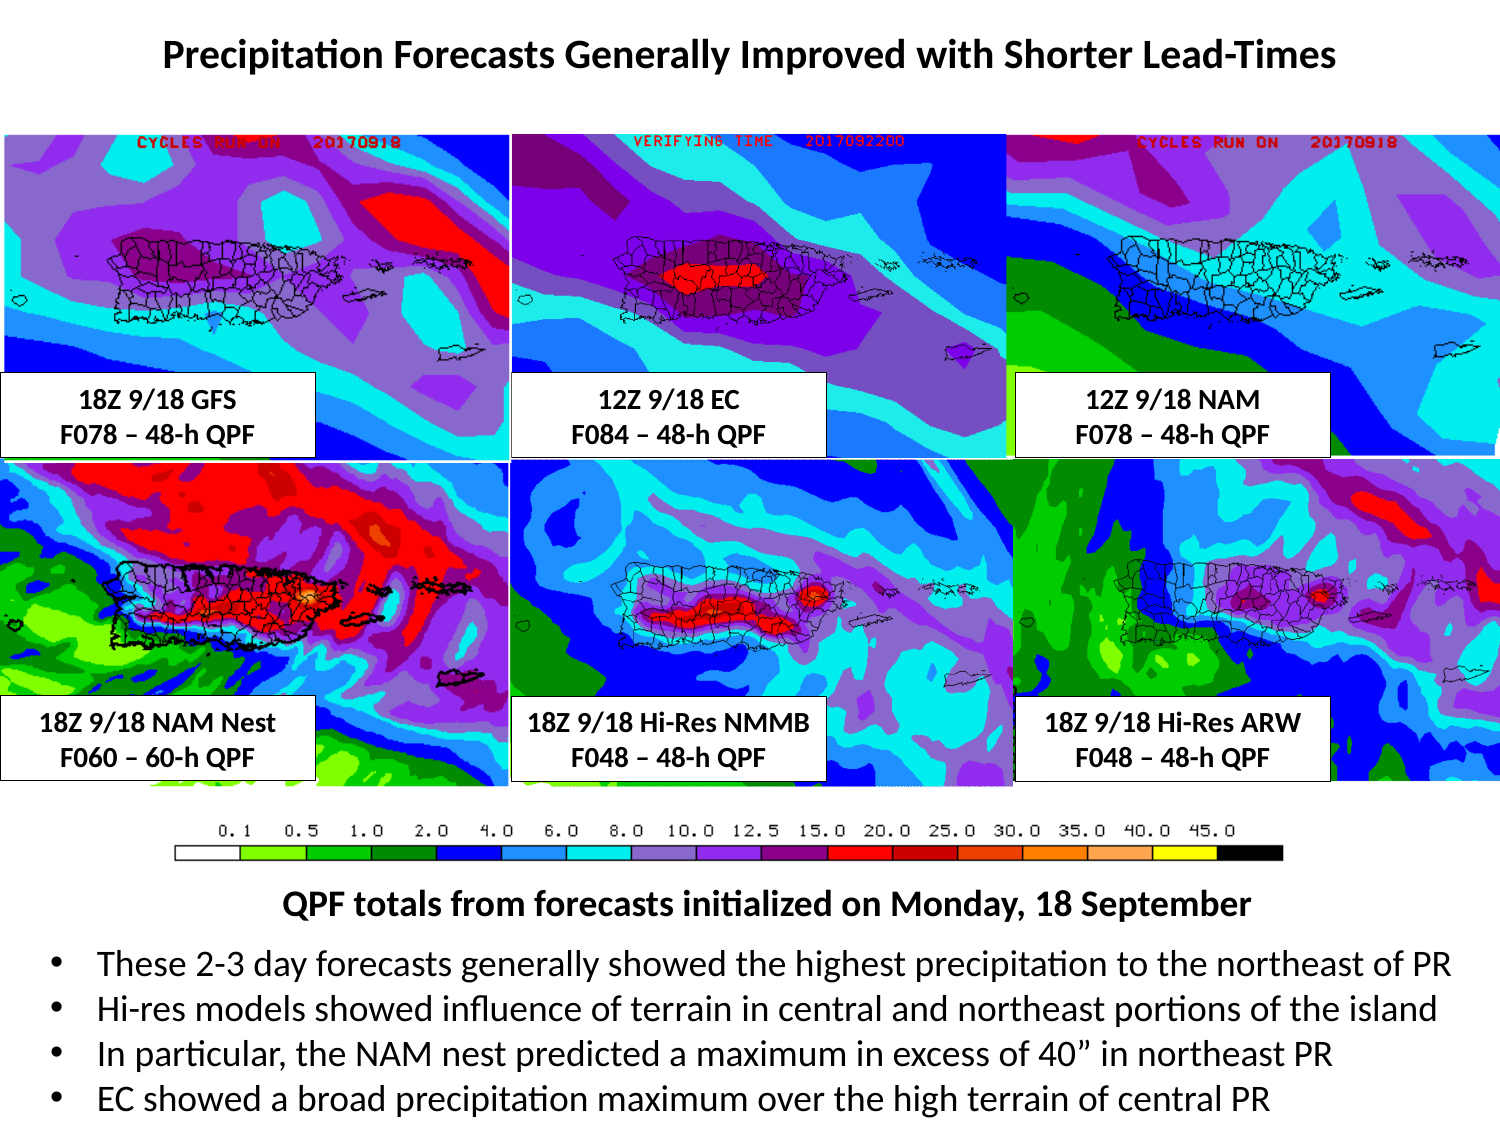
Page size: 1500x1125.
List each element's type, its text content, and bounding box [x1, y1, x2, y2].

picture [0, 132, 1500, 873]
title Precipitation Forecasts Generally Improved with Shorter Lead-Times [75, 11, 1425, 92]
text_box QPF totals from forecasts initialized on Monday, 18 September These 2-3 day forecasts generally showed the highest precipitation to the northeast of PR Hi-res models showed influence of terrain in central and northeast portions of the island In particular, the NAM nest predicted a maximum in excess of 40” in northeast PR EC showed a broad precipitation maximum over the high terrain of central PR [35, 871, 1500, 1125]
